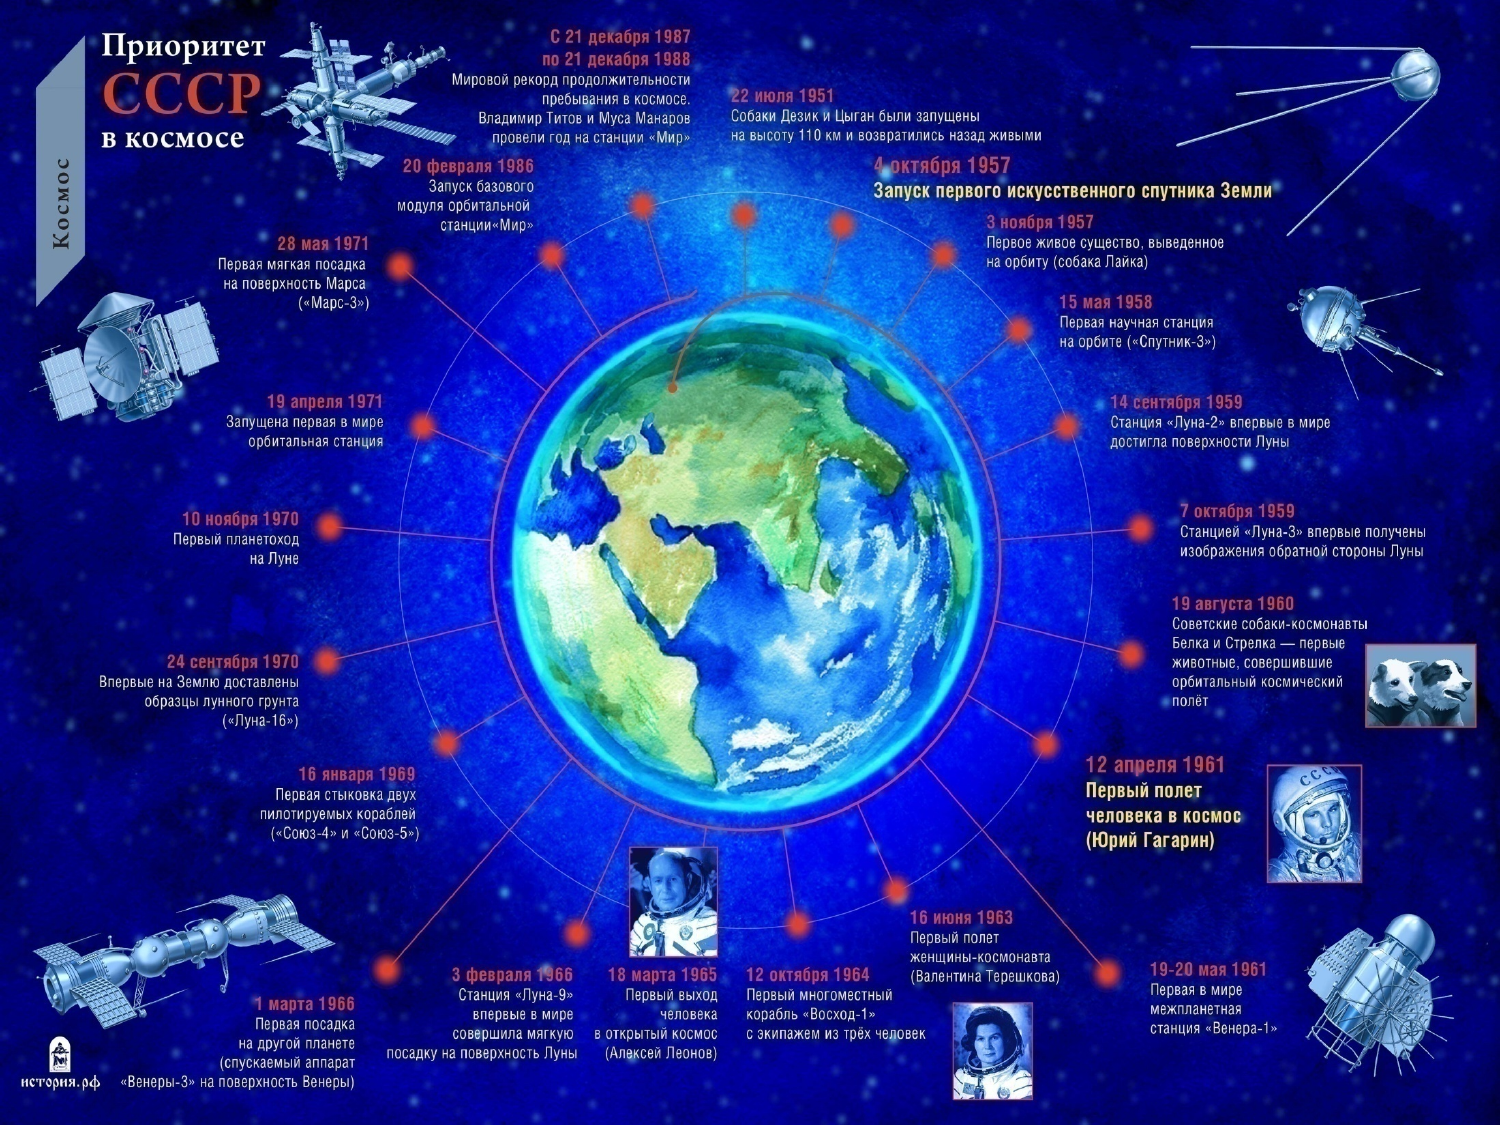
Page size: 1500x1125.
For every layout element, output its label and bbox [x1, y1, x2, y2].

list [0, 0, 1500, 1125]
